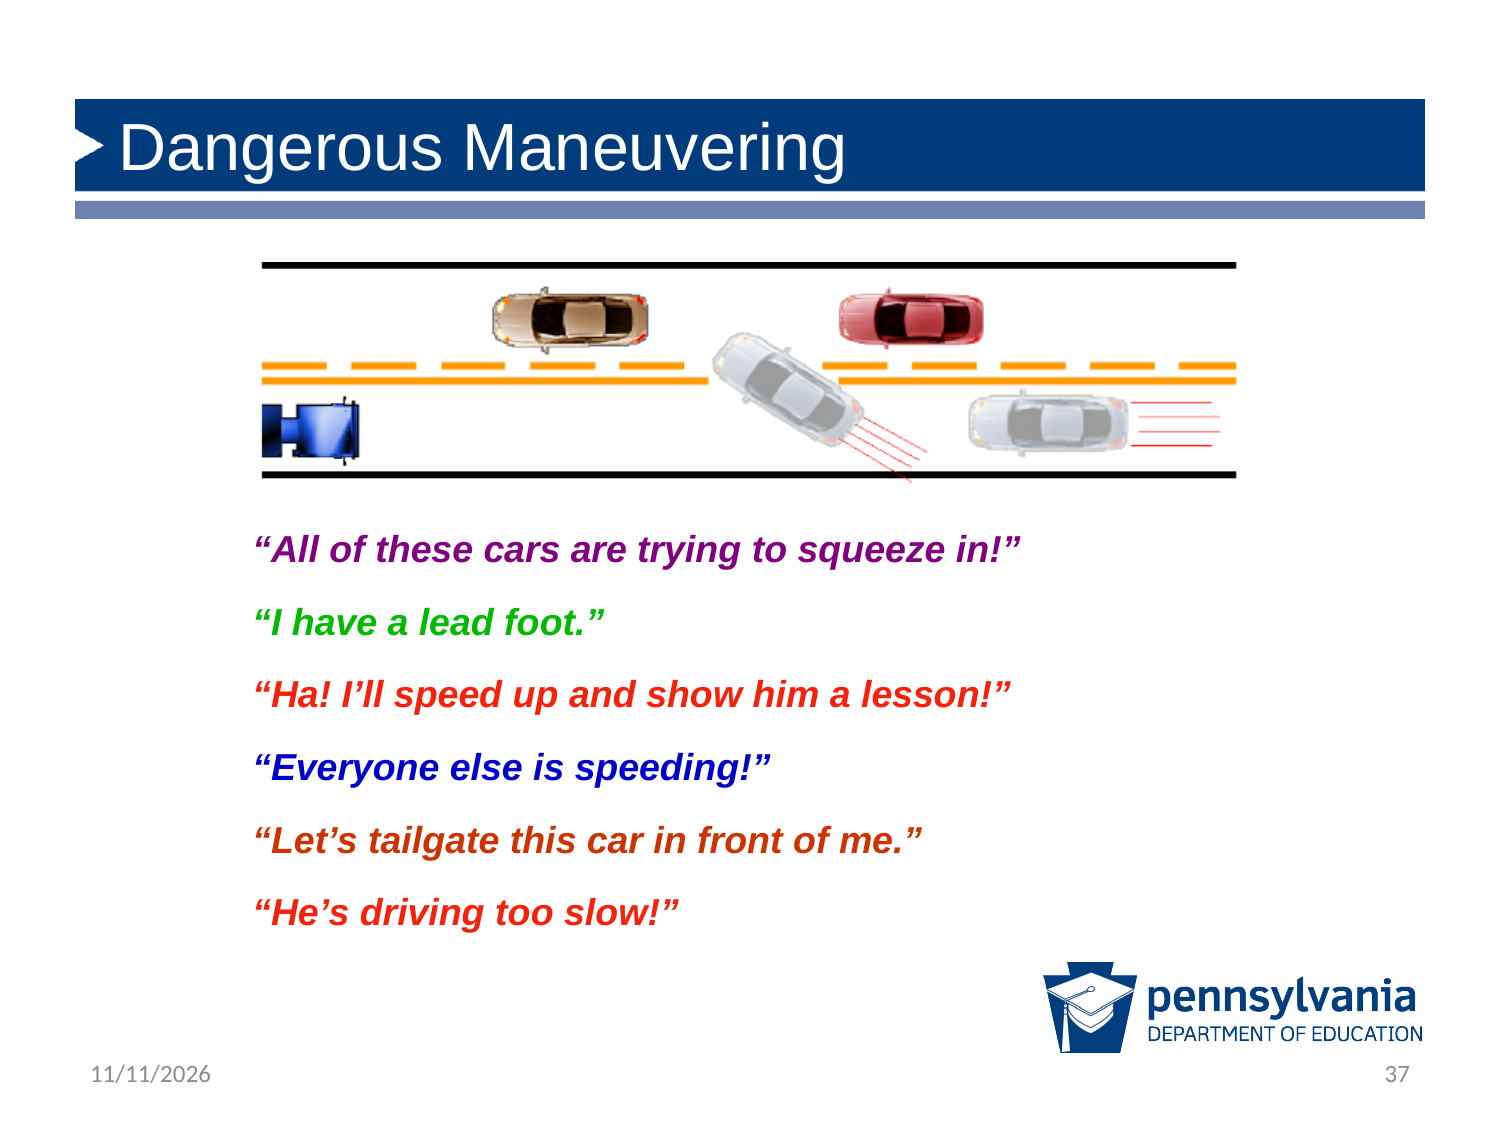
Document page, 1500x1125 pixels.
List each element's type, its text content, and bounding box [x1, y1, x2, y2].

text_box “All of these cars are trying to squeeze in!” “I have a lead foot.” “Ha! I’ll speed up and show him a lesson!” “Everyone else is speeding!” “Let’s tailgate this car in front of me.” “He’s driving too slow!” [237, 508, 1300, 941]
slide_number 37 [1074, 1042, 1425, 1103]
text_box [257, 262, 1243, 484]
picture [1043, 962, 1422, 1053]
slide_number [75, 1042, 425, 1103]
title Dangerous Maneuvering [75, 50, 1425, 238]
